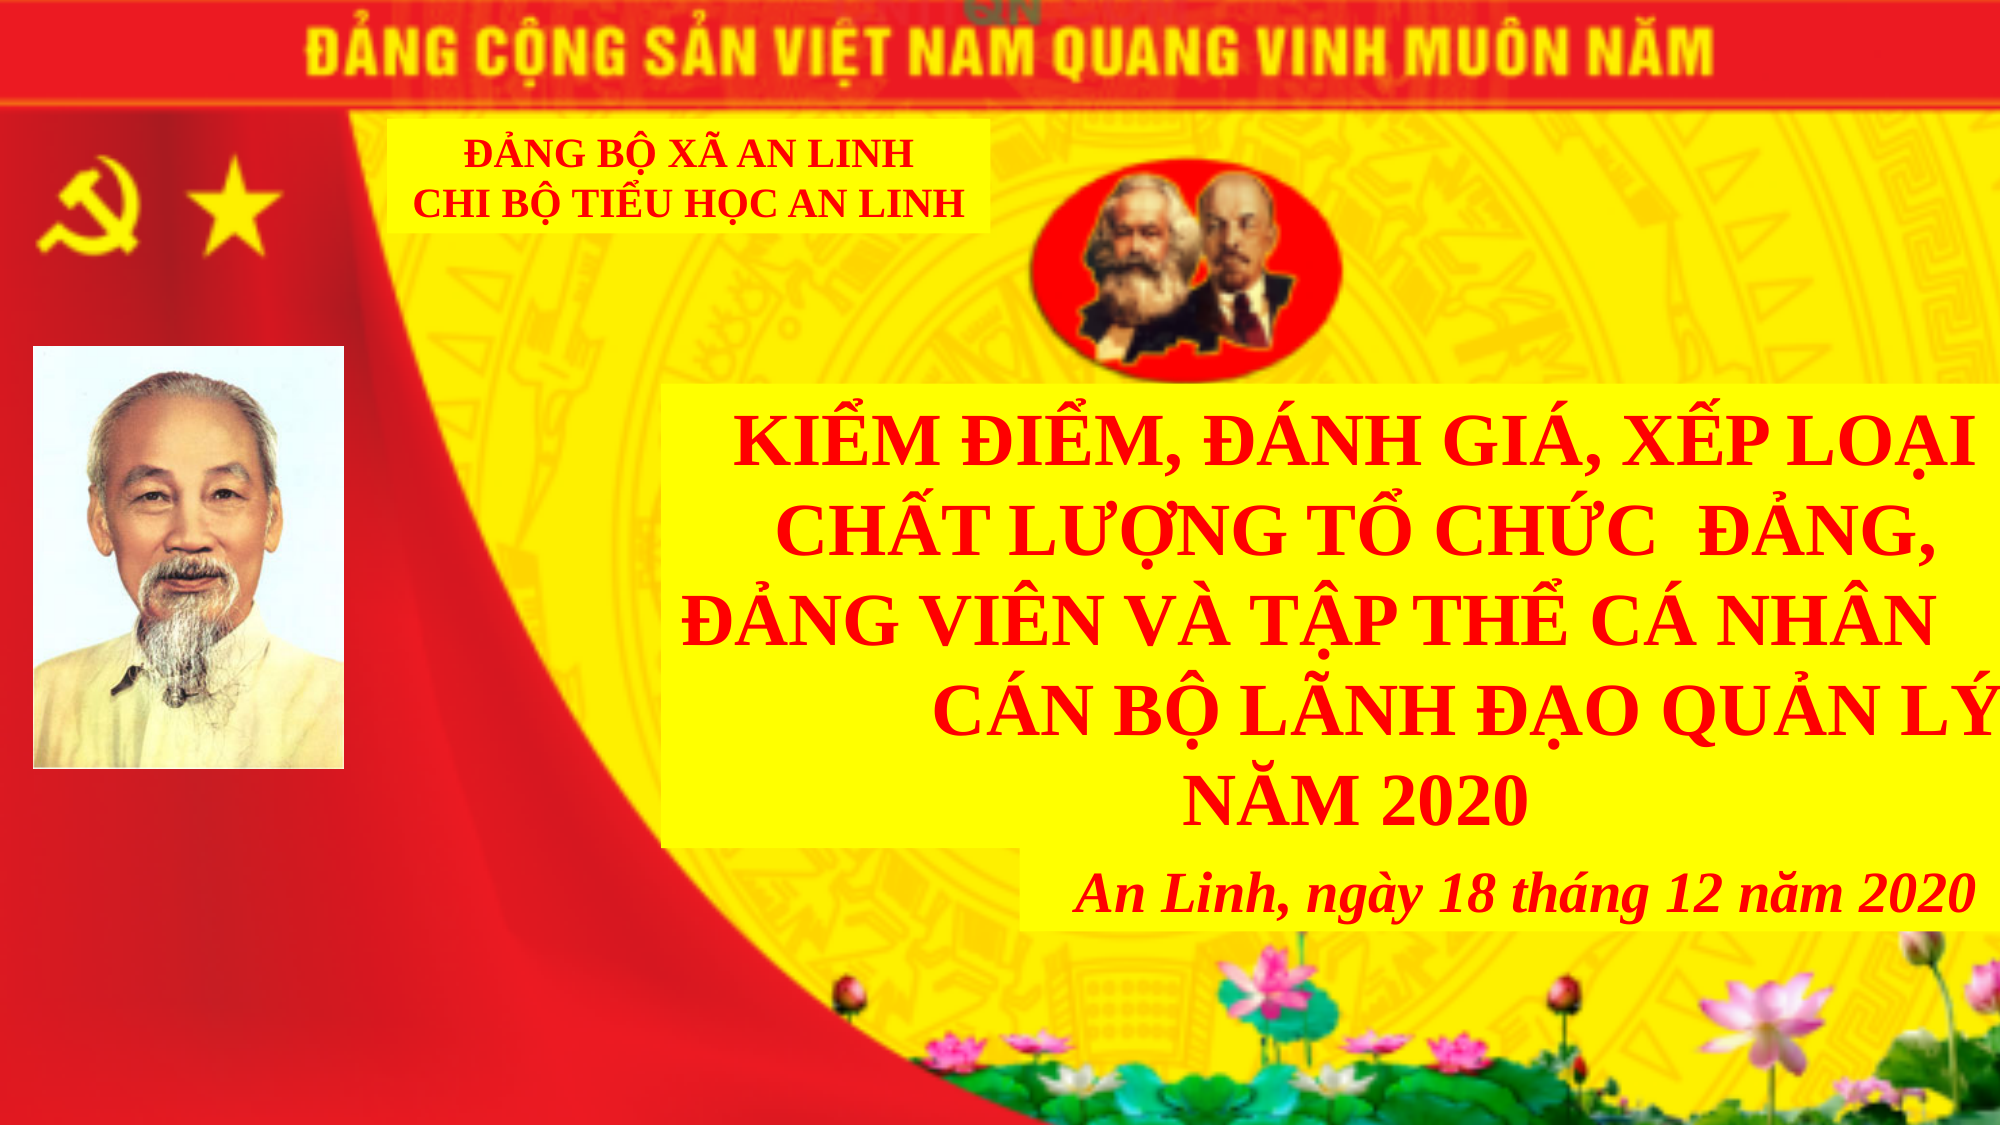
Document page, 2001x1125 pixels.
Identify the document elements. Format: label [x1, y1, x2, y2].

text_box [0, 0, 2000, 1125]
picture [32, 346, 344, 769]
